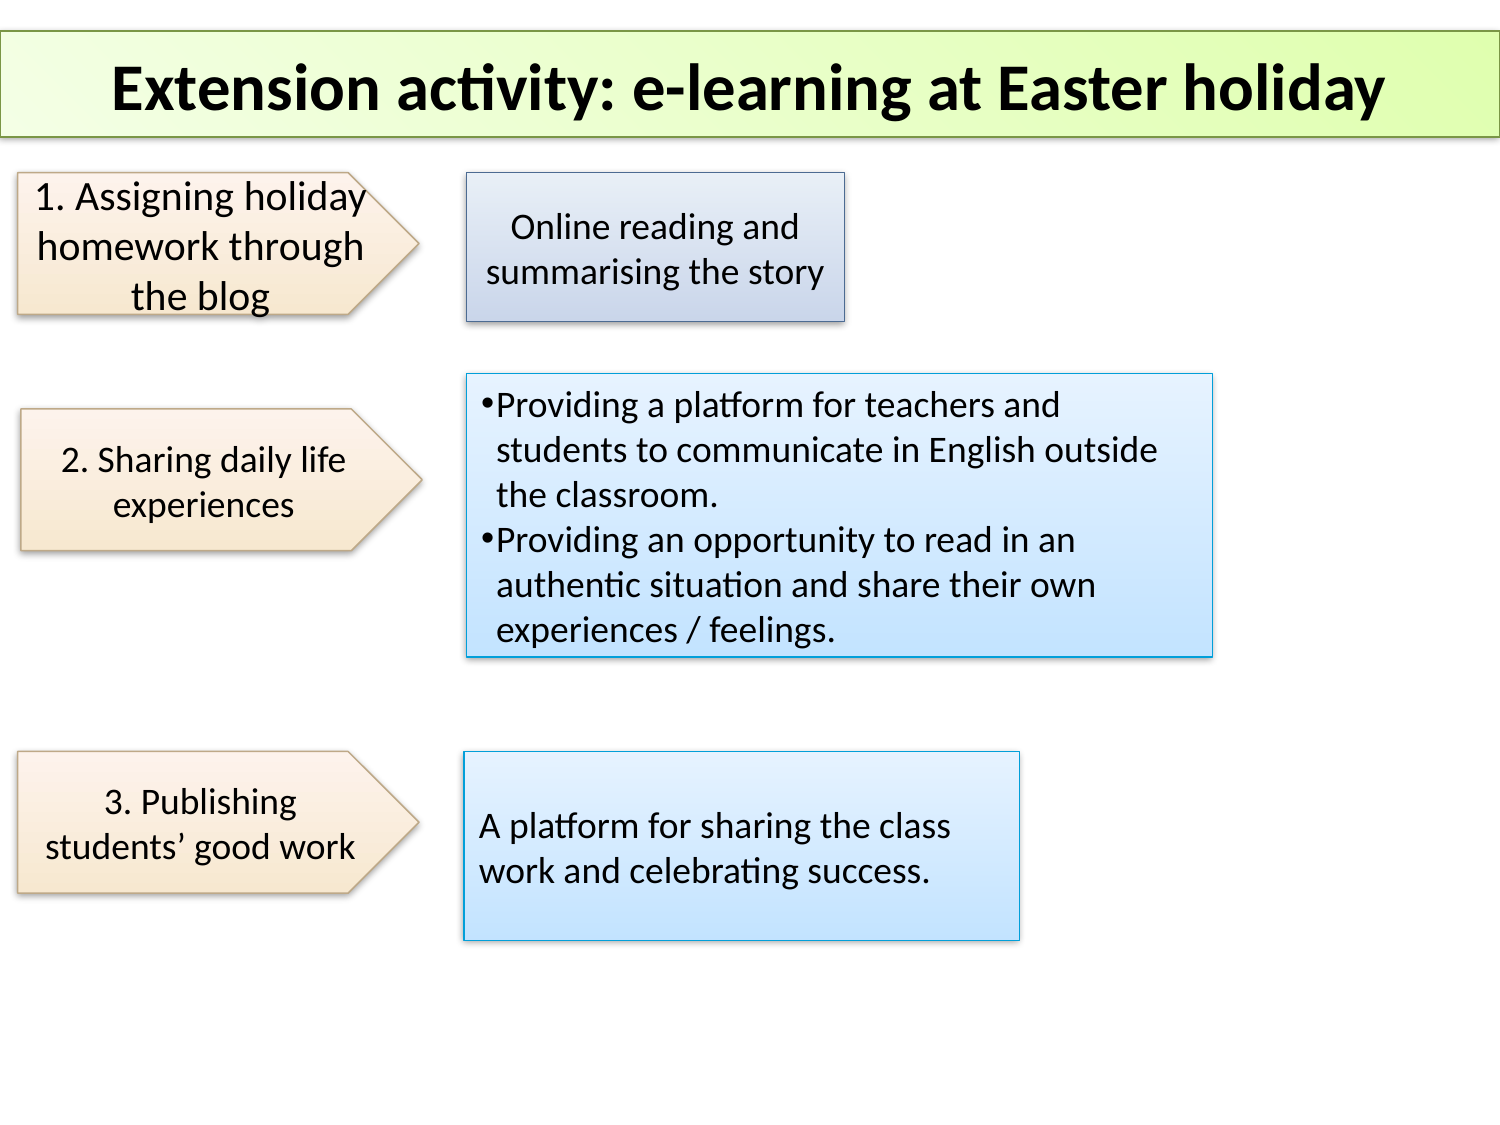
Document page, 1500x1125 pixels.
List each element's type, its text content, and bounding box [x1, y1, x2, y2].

text_box Providing a platform for teachers and students to communicate in English outside the classroom. Providing an opportunity to read in an authentic situation and share their own experiences / feelings. [466, 373, 1213, 658]
text_box A platform for sharing the class work and celebrating success. [463, 751, 1020, 941]
text_box 1. Assigning holiday homework through the blog [16, 171, 420, 316]
text_box Extension activity: e-learning at Easter holiday [0, 30, 1500, 138]
text_box 3. Publishing students’ good work [16, 750, 420, 894]
text_box Online reading and summarising the story [466, 172, 845, 322]
text_box 2. Sharing daily life experiences [20, 408, 423, 552]
